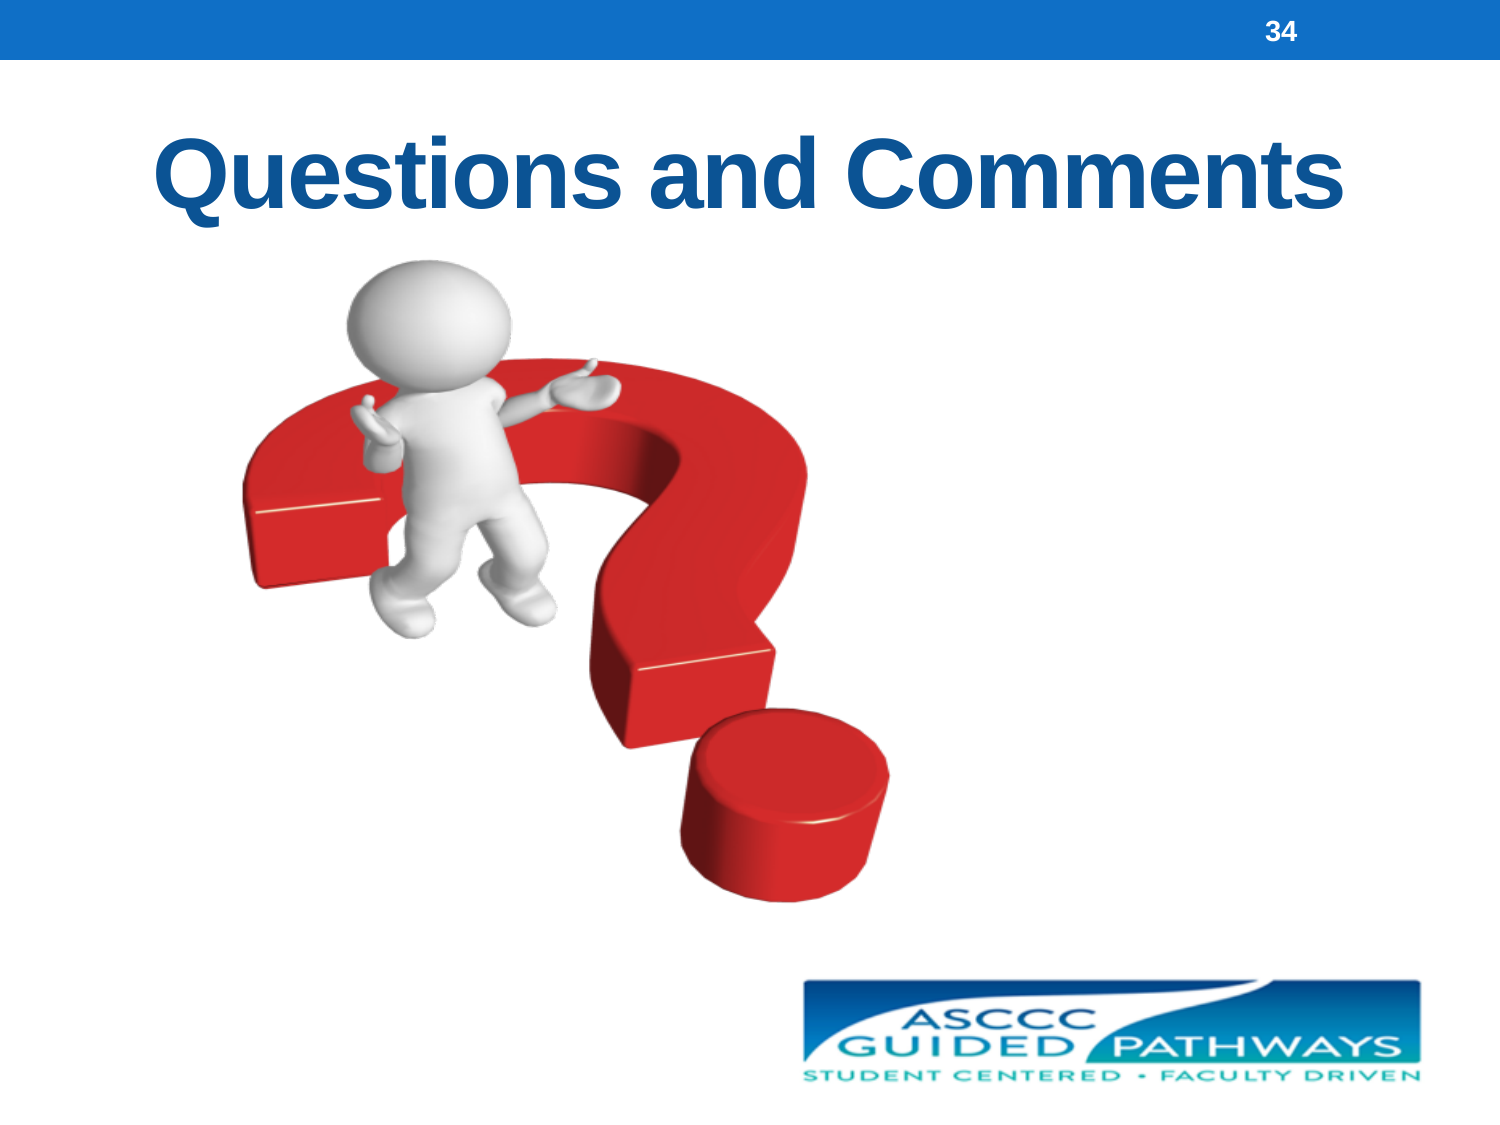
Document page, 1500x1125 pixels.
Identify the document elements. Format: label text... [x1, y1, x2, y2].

title Questions and Comments [75, 87, 1425, 250]
picture [165, 249, 1010, 919]
slide_number 34 [1250, 3, 1425, 57]
picture [769, 963, 1456, 1098]
